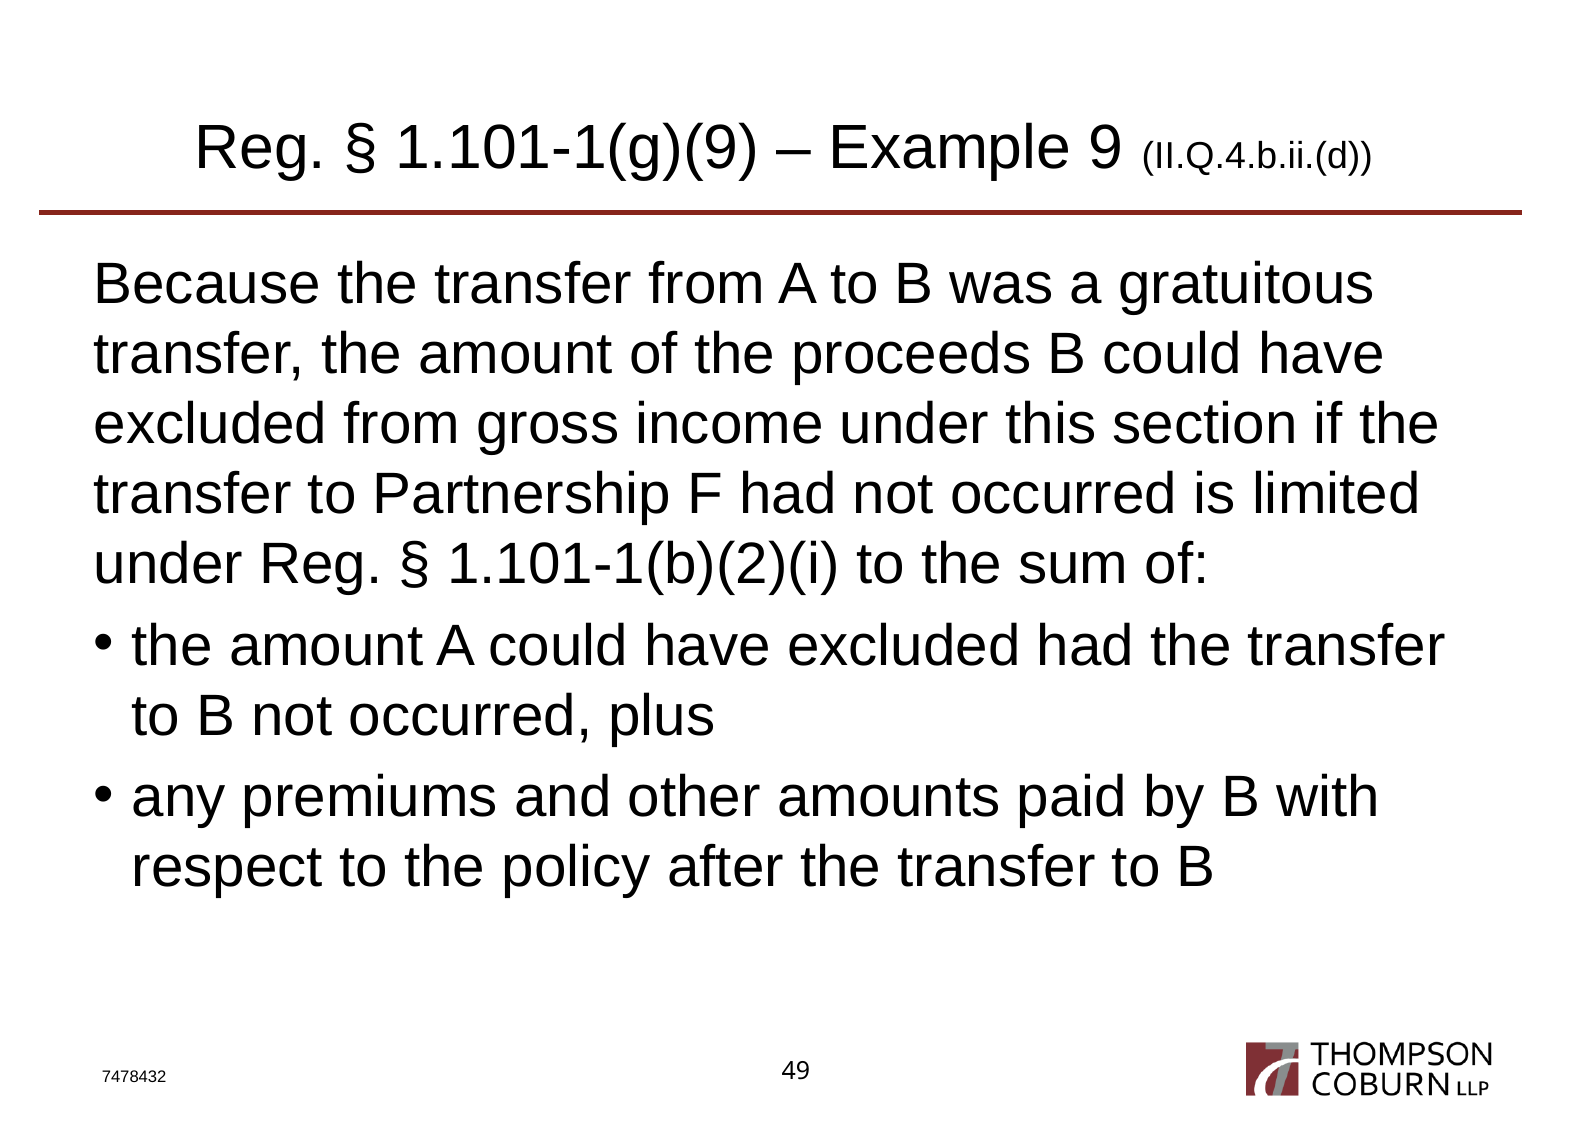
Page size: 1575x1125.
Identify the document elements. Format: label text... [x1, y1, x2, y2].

list Because the transfer from A to B was a gratuitous transfer, the amount of the proceeds B could have excluded from gross income under this section if the transfer to Partnership F had not occurred is limited under Reg. § 1.101-1(b)(2)(i) to the sum of: the amount A could have excluded had the transfer to B not occurred, plus any premiums and other amounts paid by B with respect to the policy after the transfer to B [78, 237, 1497, 1005]
picture [1246, 1041, 1492, 1096]
title Reg. § 1.101-1(g)(9) – Example 9 (II.Q.4.b.ii.(d)) [108, 50, 1459, 237]
